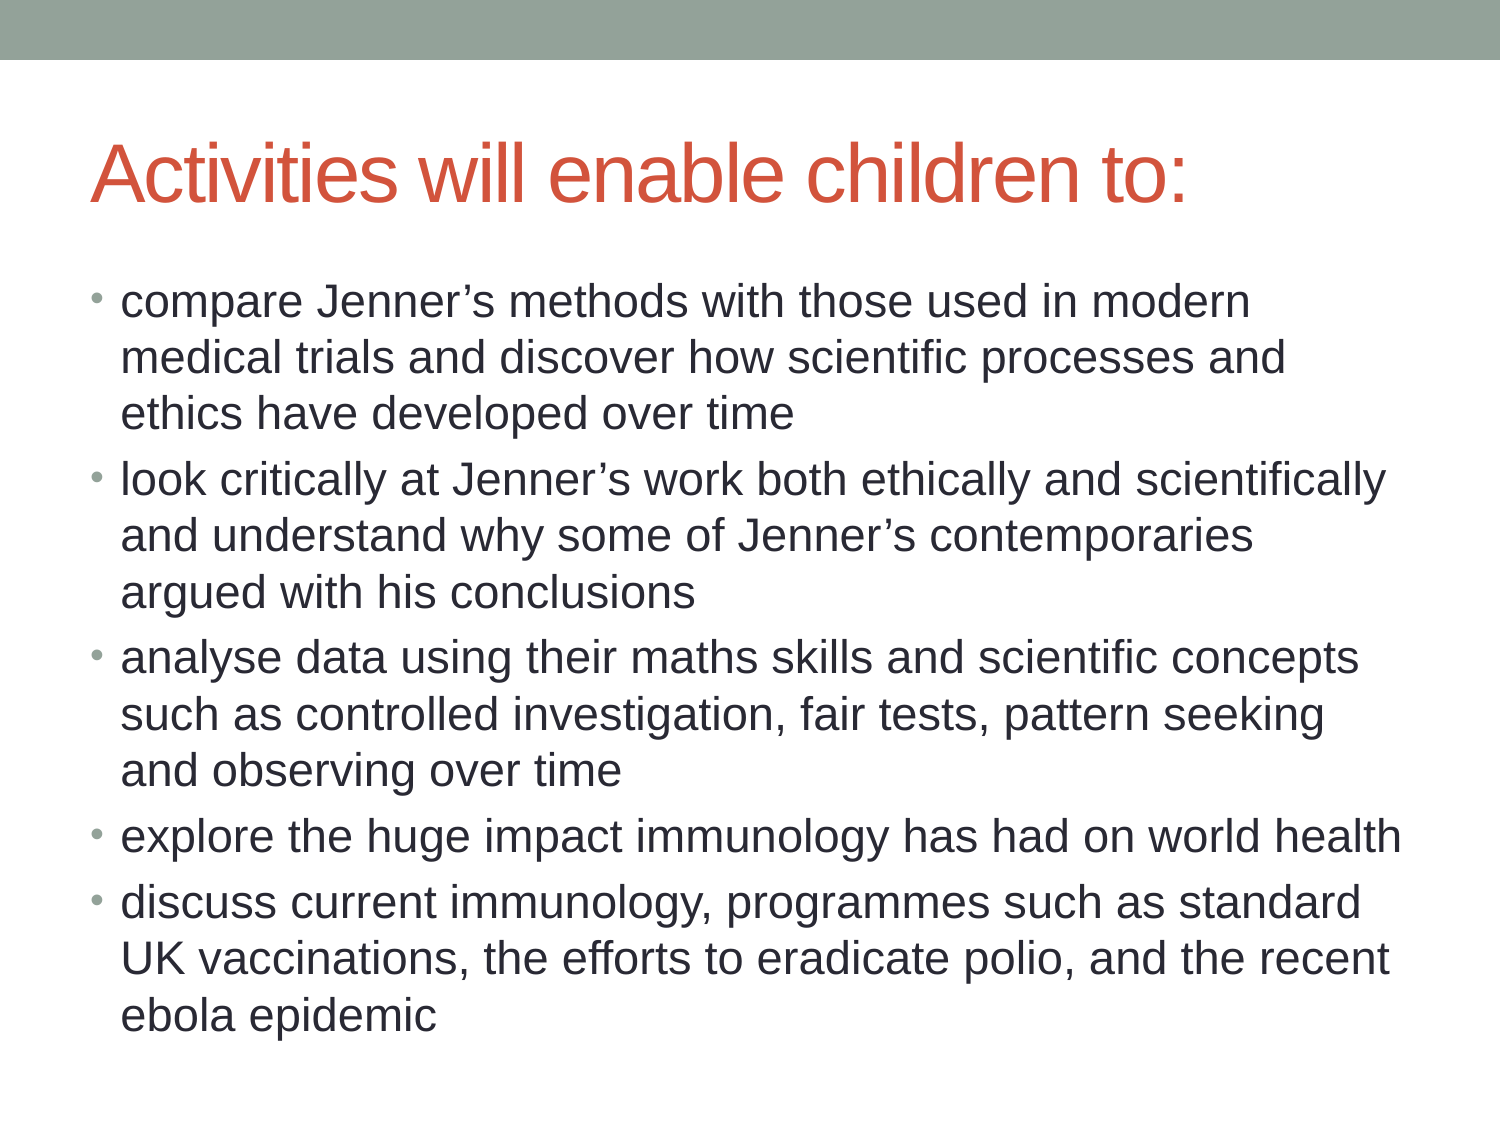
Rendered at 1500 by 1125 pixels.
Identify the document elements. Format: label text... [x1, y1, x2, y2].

list compare Jenner’s methods with those used in modern medical trials and discover how scientific processes and ethics have developed over time look critically at Jenner’s work both ethically and scientifically and understand why some of Jenner’s contemporaries argued with his conclusions analyse data using their maths skills and scientific concepts such as controlled investigation, fair tests, pattern seeking and observing over time explore the huge impact immunology has had on world health discuss current immunology, programmes such as standard UK vaccinations, the efforts to eradicate polio, and the recent ebola epidemic [75, 262, 1425, 1063]
title Activities will enable children to: [75, 87, 1425, 250]
